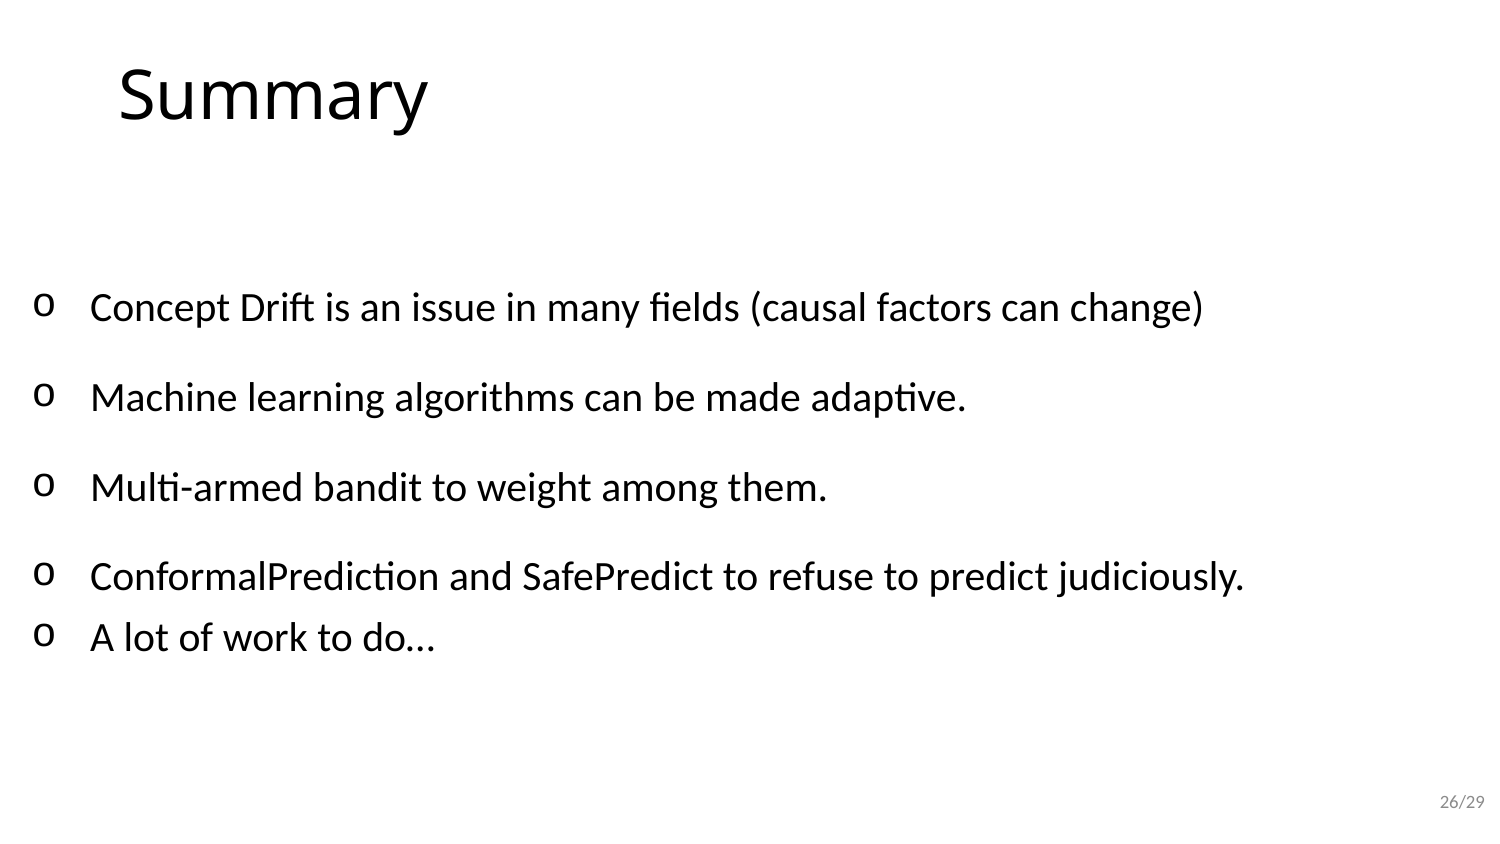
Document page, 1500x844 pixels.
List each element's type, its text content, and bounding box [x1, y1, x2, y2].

title Summary [103, 44, 1397, 208]
list Concept Drift is an issue in many fields (causal factors can change) Machine learning algorithms can be made adaptive. Multi-armed bandit to weight among them. ConformalPrediction and SafePredict to refuse to predict judiciously. A lot of work to do… [0, 239, 1290, 733]
slide_number 26/29 [1394, 769, 1500, 834]
